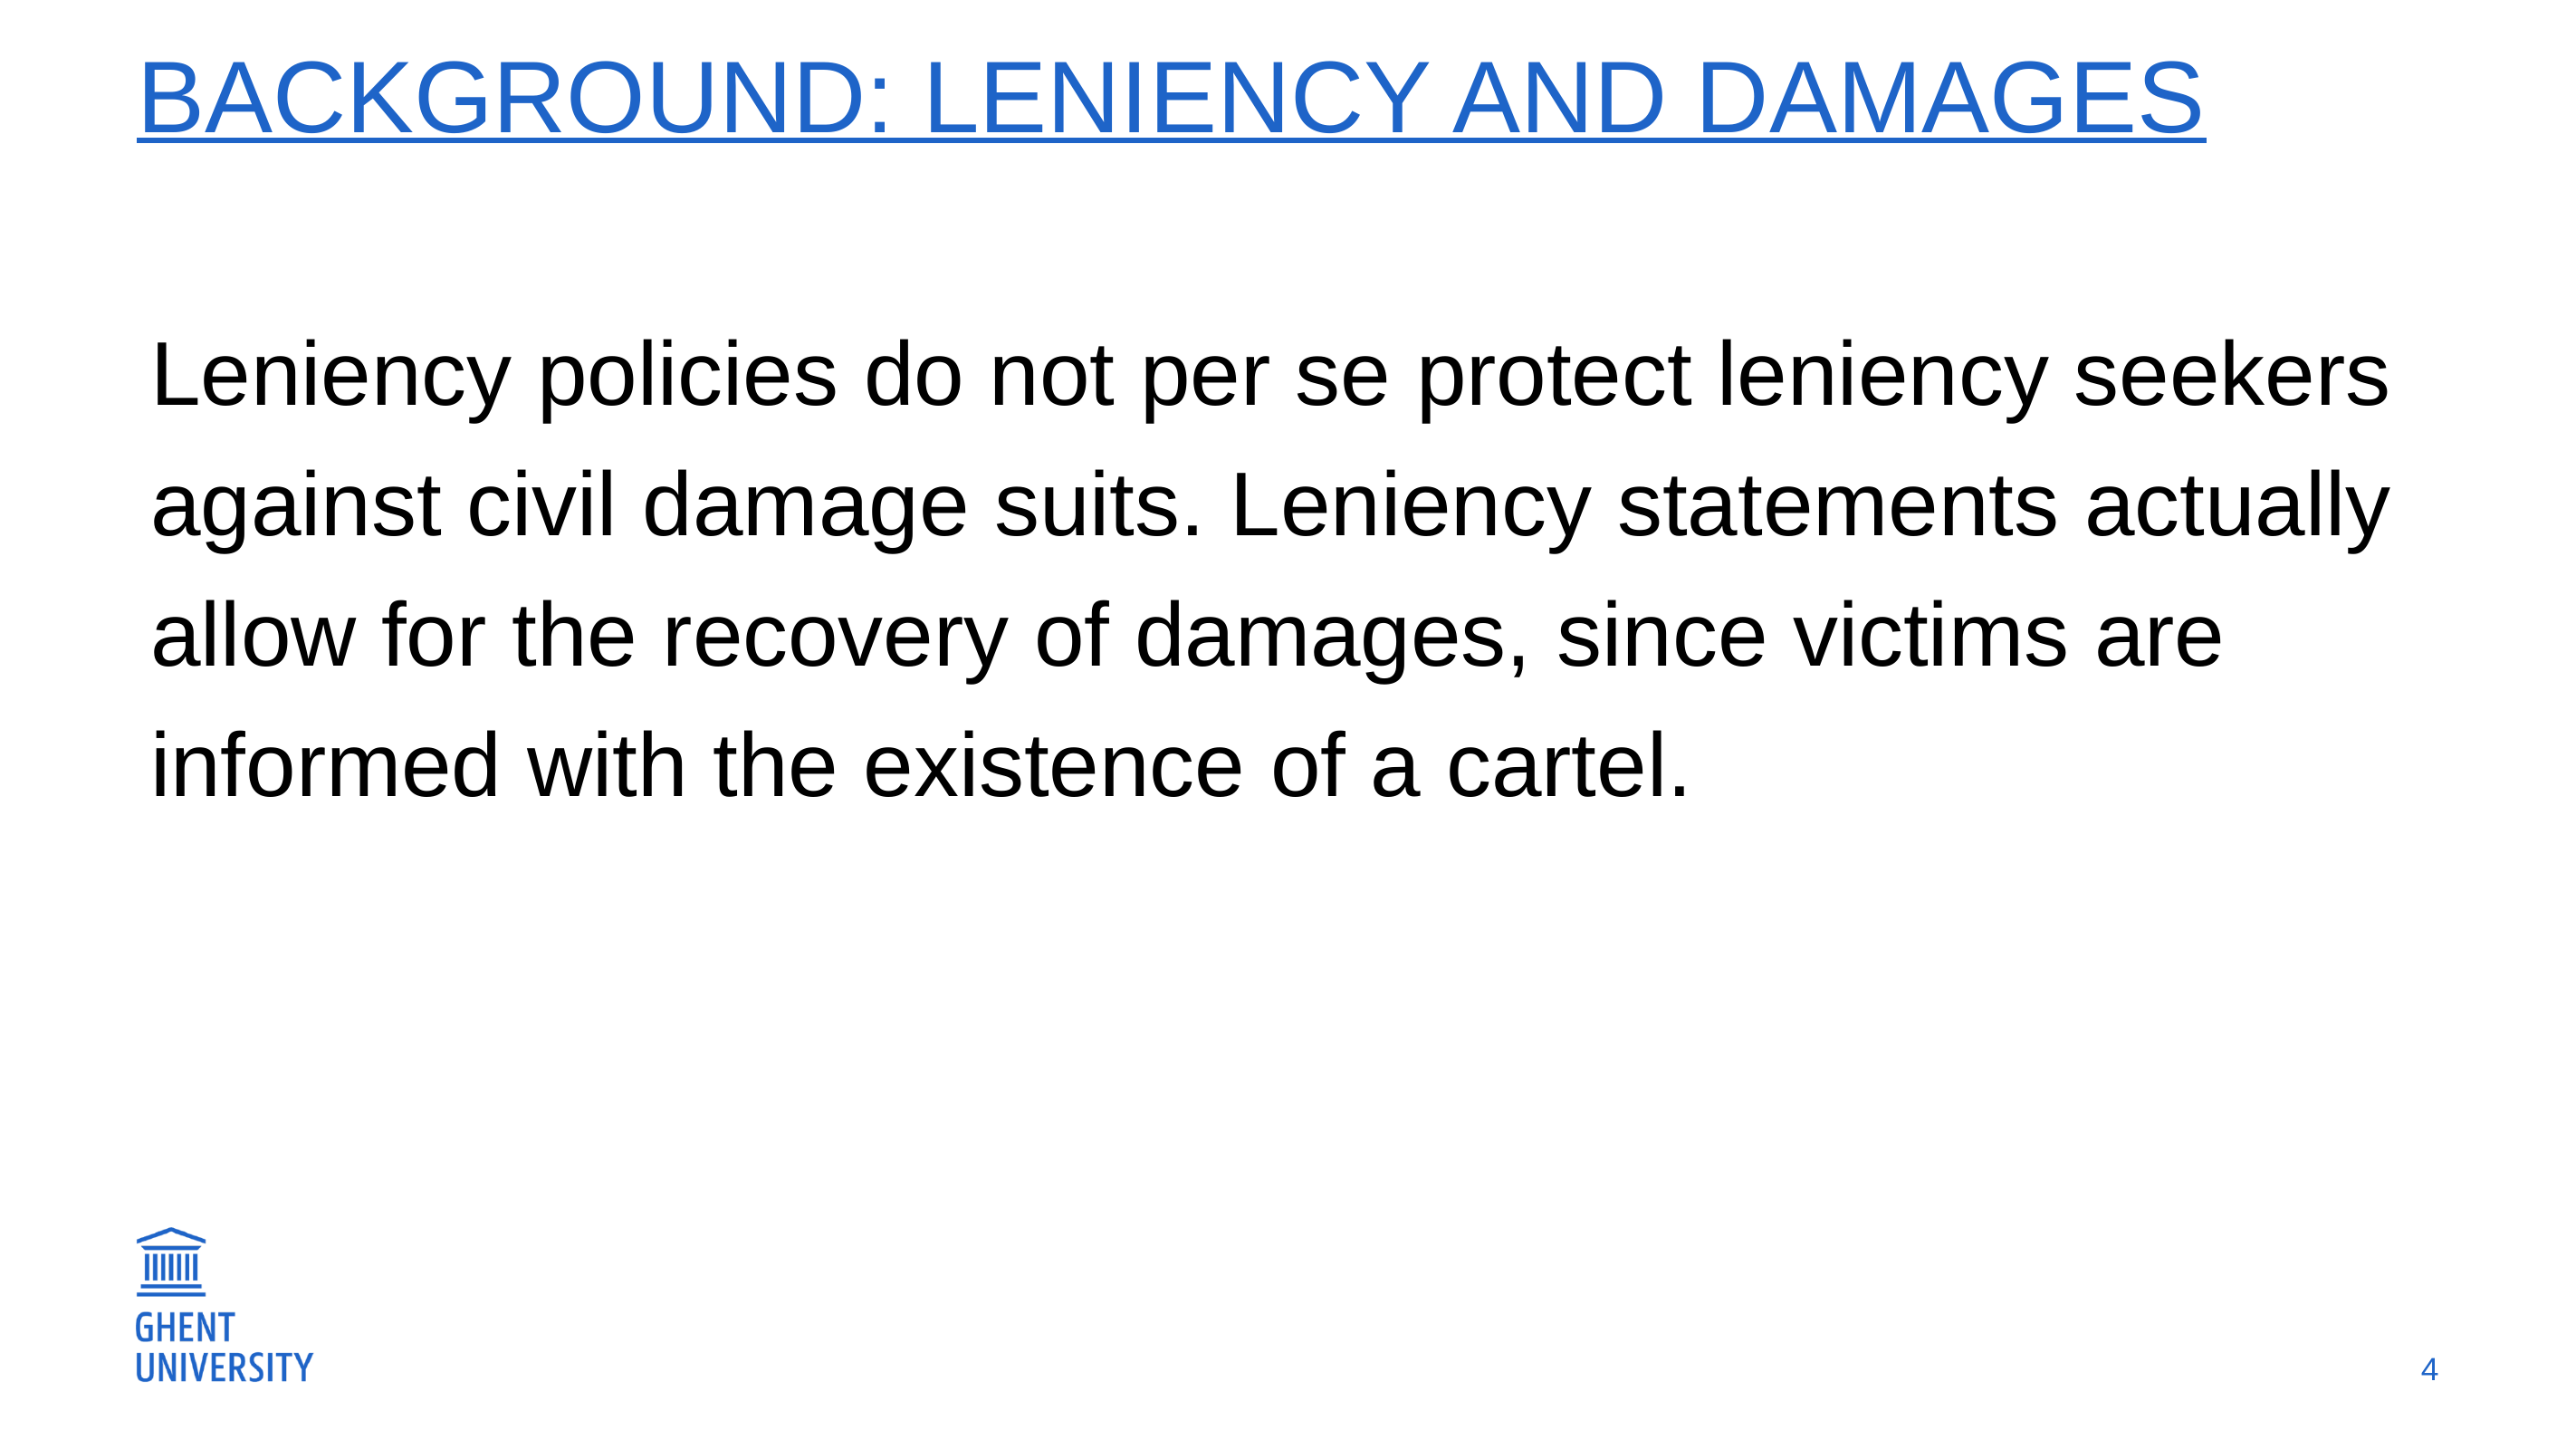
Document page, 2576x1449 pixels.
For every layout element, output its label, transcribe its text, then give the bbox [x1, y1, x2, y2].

slide_number 4 [2315, 1329, 2453, 1407]
title Background: leniency AND DAMAGES [123, 37, 2456, 166]
picture [68, 1175, 411, 1449]
list Leniency policies do not per se protect leniency seekers against civil damage suits. Leniency statements actually allow for the recovery of damages, since victims are informed with the existence of a cartel. [124, 177, 2456, 1173]
